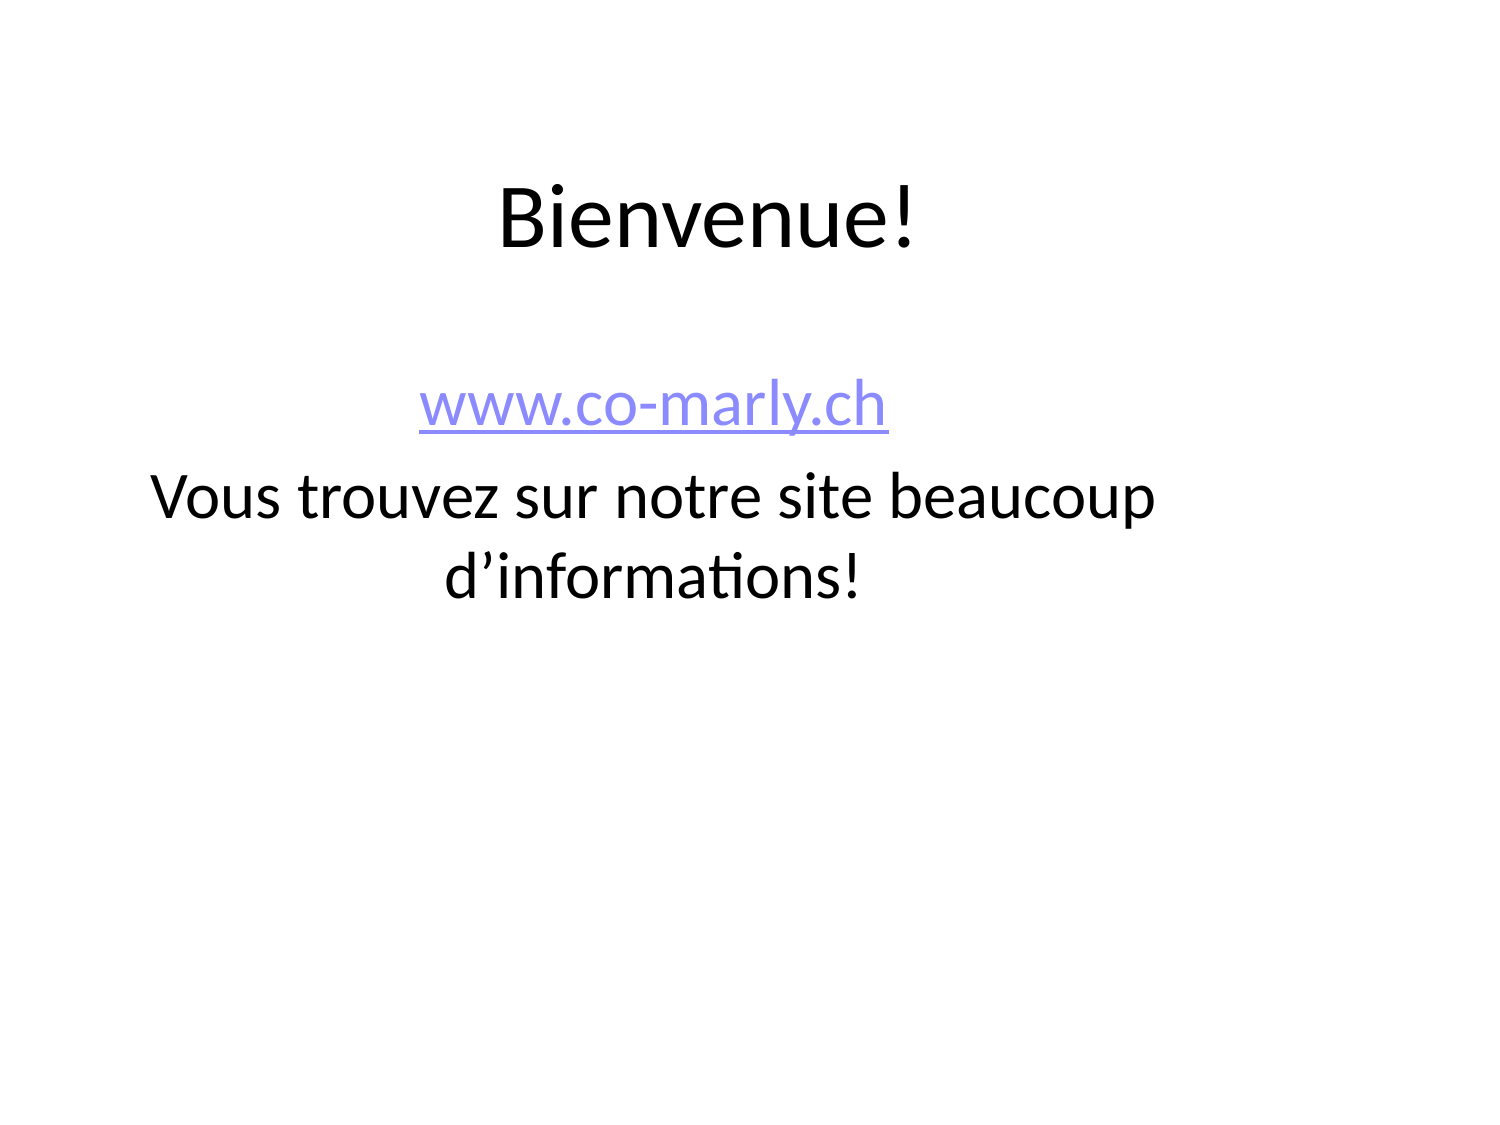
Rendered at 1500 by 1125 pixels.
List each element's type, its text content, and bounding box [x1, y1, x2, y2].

subtitle www.co-marly.ch Vous trouvez sur notre site beaucoup d’informations! [128, 351, 1179, 639]
title Bienvenue! [0, 35, 1418, 277]
